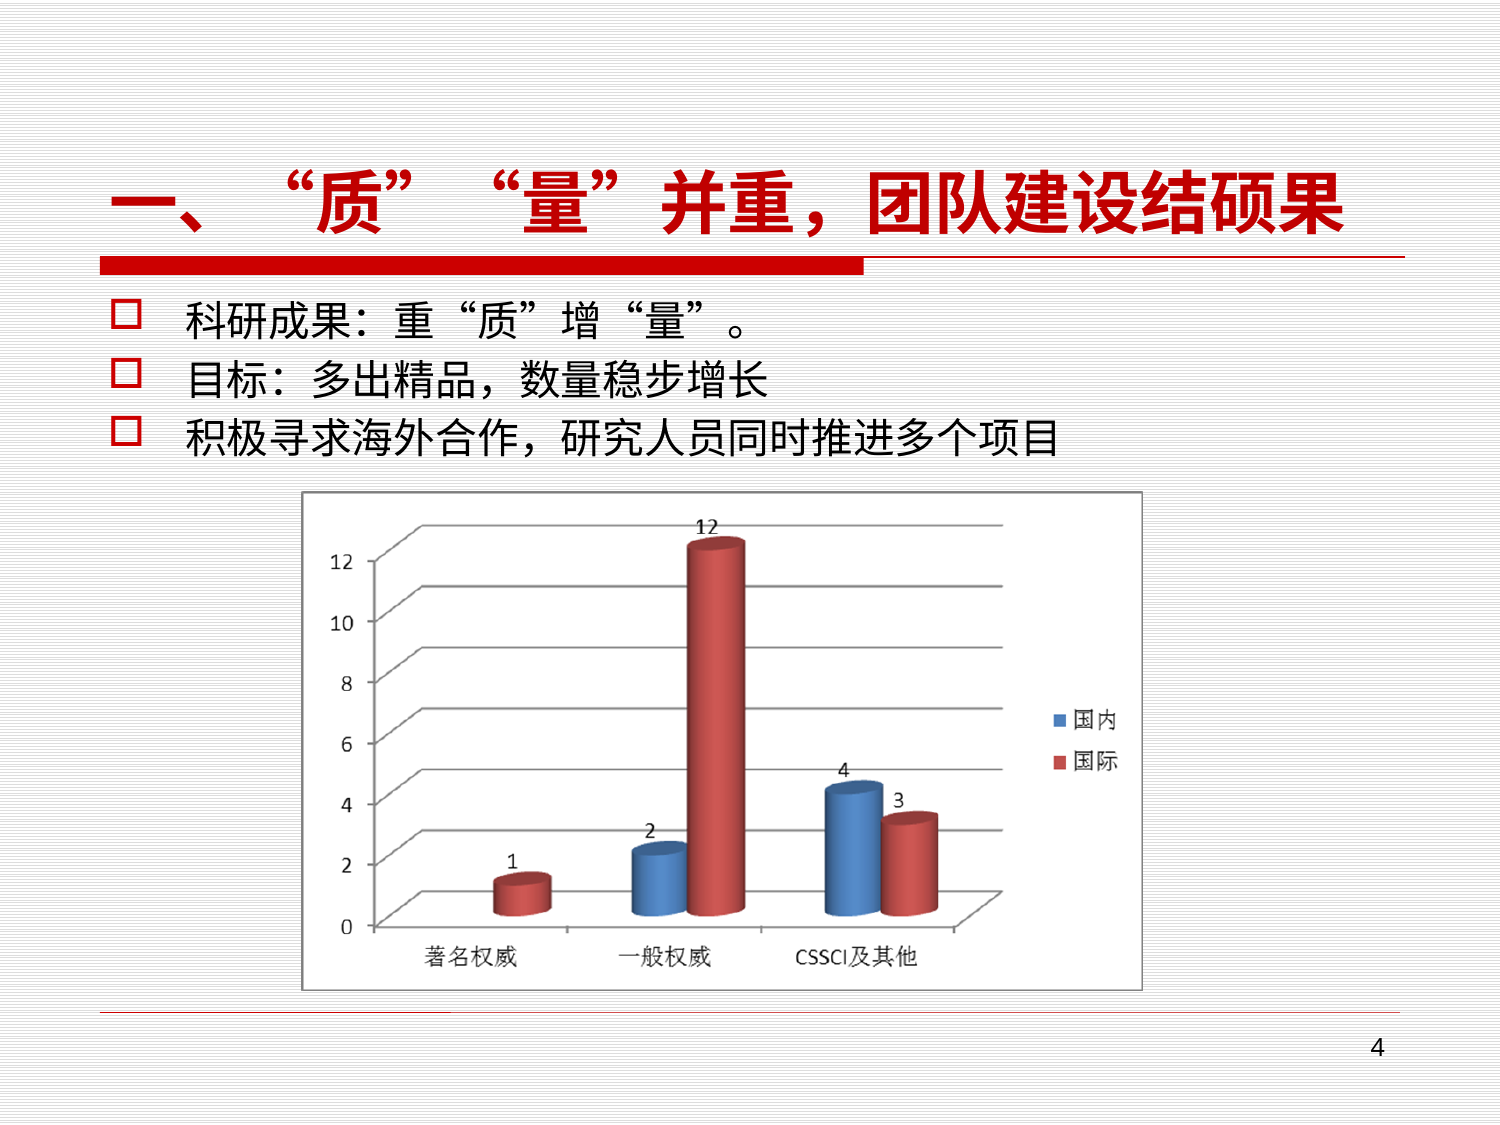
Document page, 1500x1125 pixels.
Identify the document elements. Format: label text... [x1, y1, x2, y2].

title 一、“质”“量”并重，团队建设结硕果 [94, 50, 1407, 250]
list 科研成果：重“质”增“量”。 目标：多出精品，数量稳步增长 积极寻求海外合作，研究人员同时推进多个项目 [92, 287, 1406, 988]
slide_number 4 [1074, 1024, 1401, 1103]
picture [300, 491, 1144, 992]
